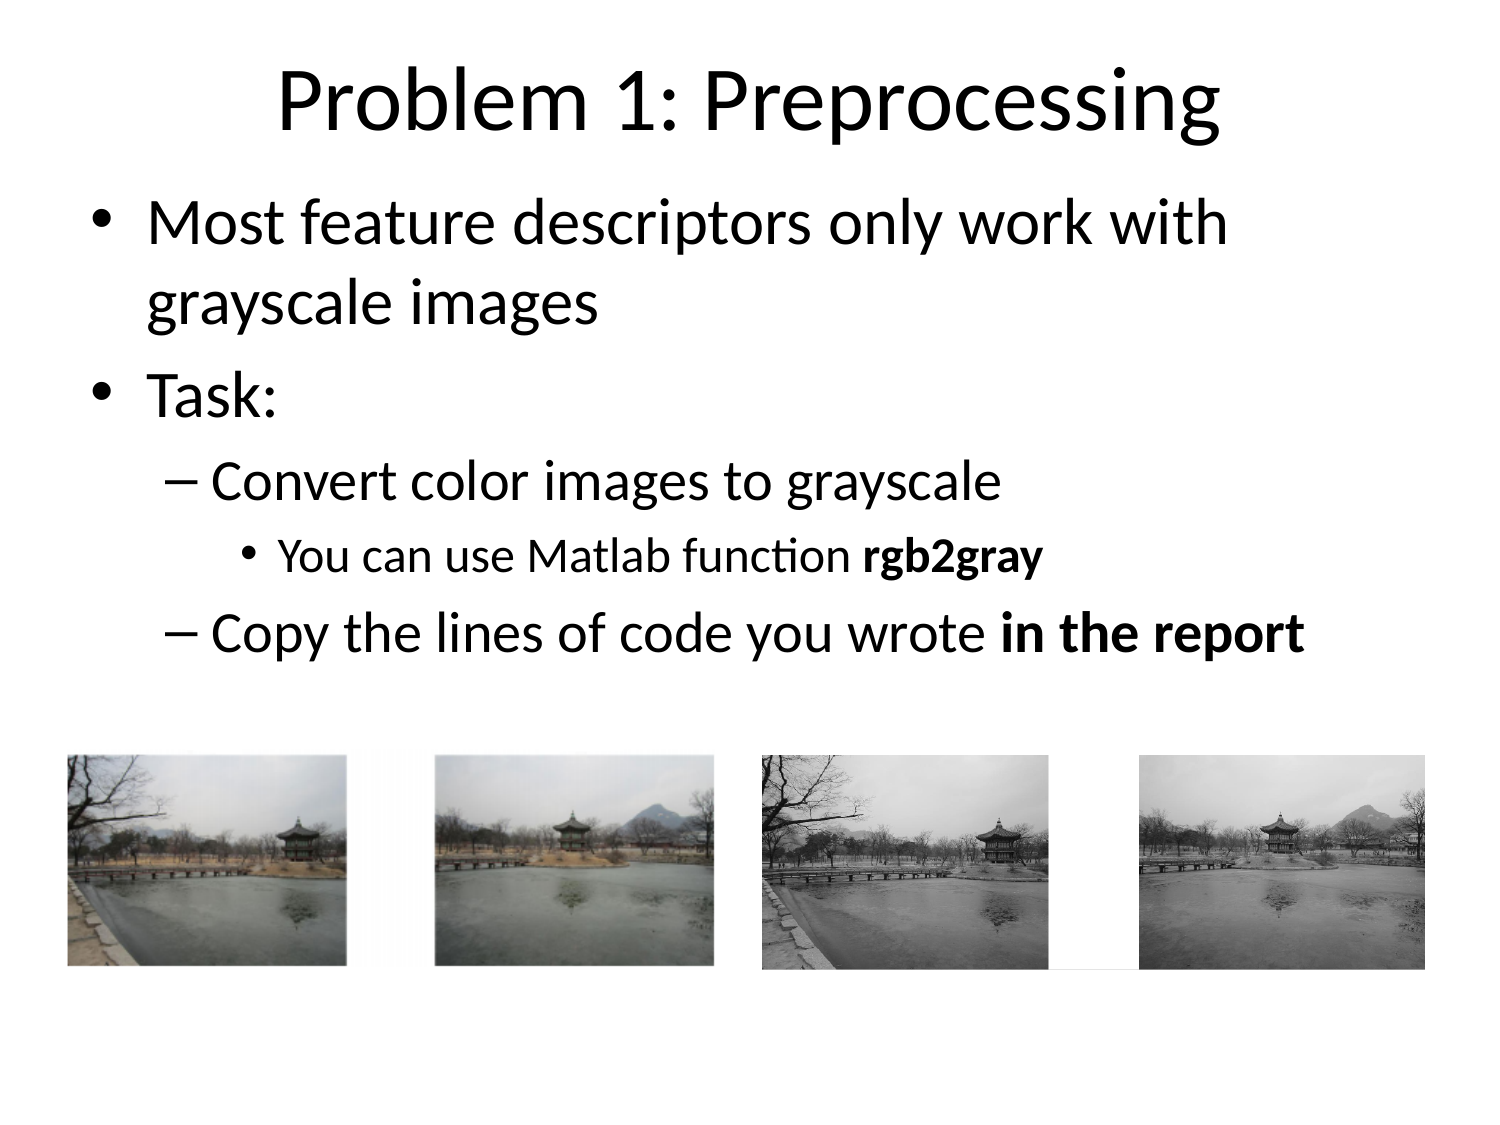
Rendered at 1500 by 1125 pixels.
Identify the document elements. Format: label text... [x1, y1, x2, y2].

picture [762, 754, 1425, 971]
list Most feature descriptors only work with grayscale images Task: Convert color images to grayscale You can use Matlab function rgb2gray Copy the lines of code you wrote in the report [75, 170, 1425, 913]
picture [62, 749, 724, 976]
title Problem 1: Preprocessing [75, 0, 1425, 170]
